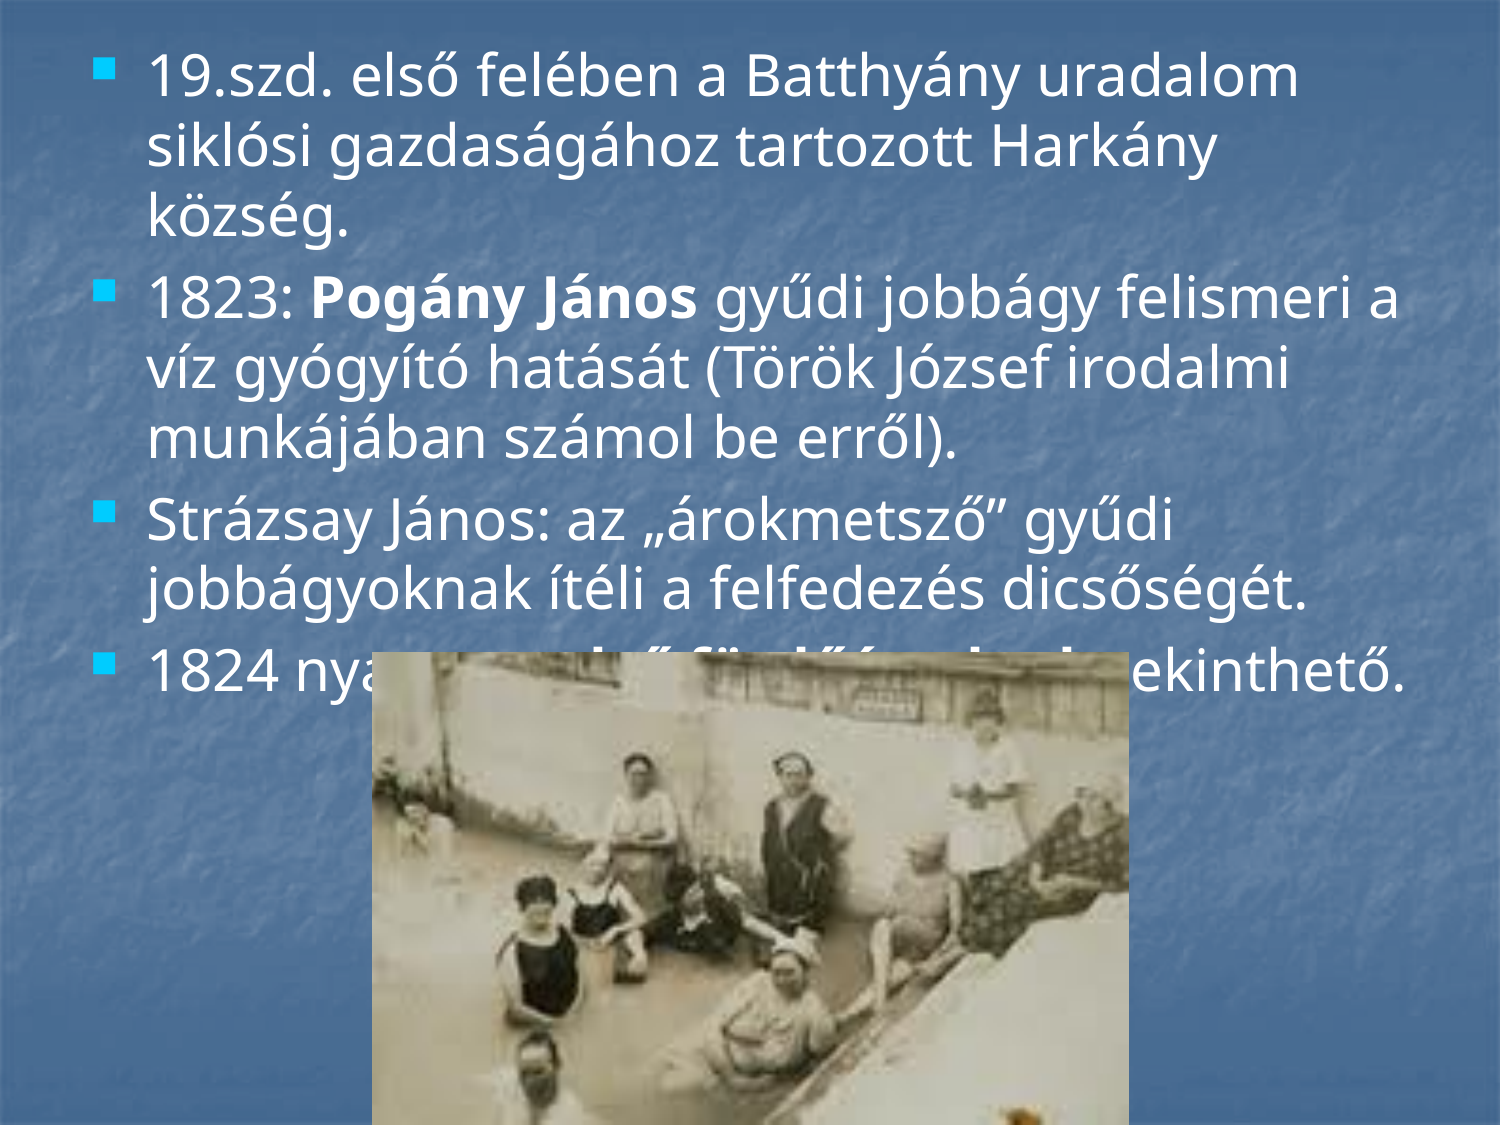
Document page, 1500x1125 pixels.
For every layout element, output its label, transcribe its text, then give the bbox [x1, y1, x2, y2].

list 19.szd. első felében a Batthyány uradalom siklósi gazdaságához tartozott Harkány község. 1823: Pogány János gyűdi jobbágy felismeri a víz gyógyító hatását (Török József irodalmi munkájában számol be erről). Strázsay János: az „árokmetsző” gyűdi jobbágyoknak ítéli a felfedezés dicsőségét. 1824 nyara: az első fürdőévadnak tekinthető. [74, 30, 1426, 651]
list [371, 651, 1129, 1125]
